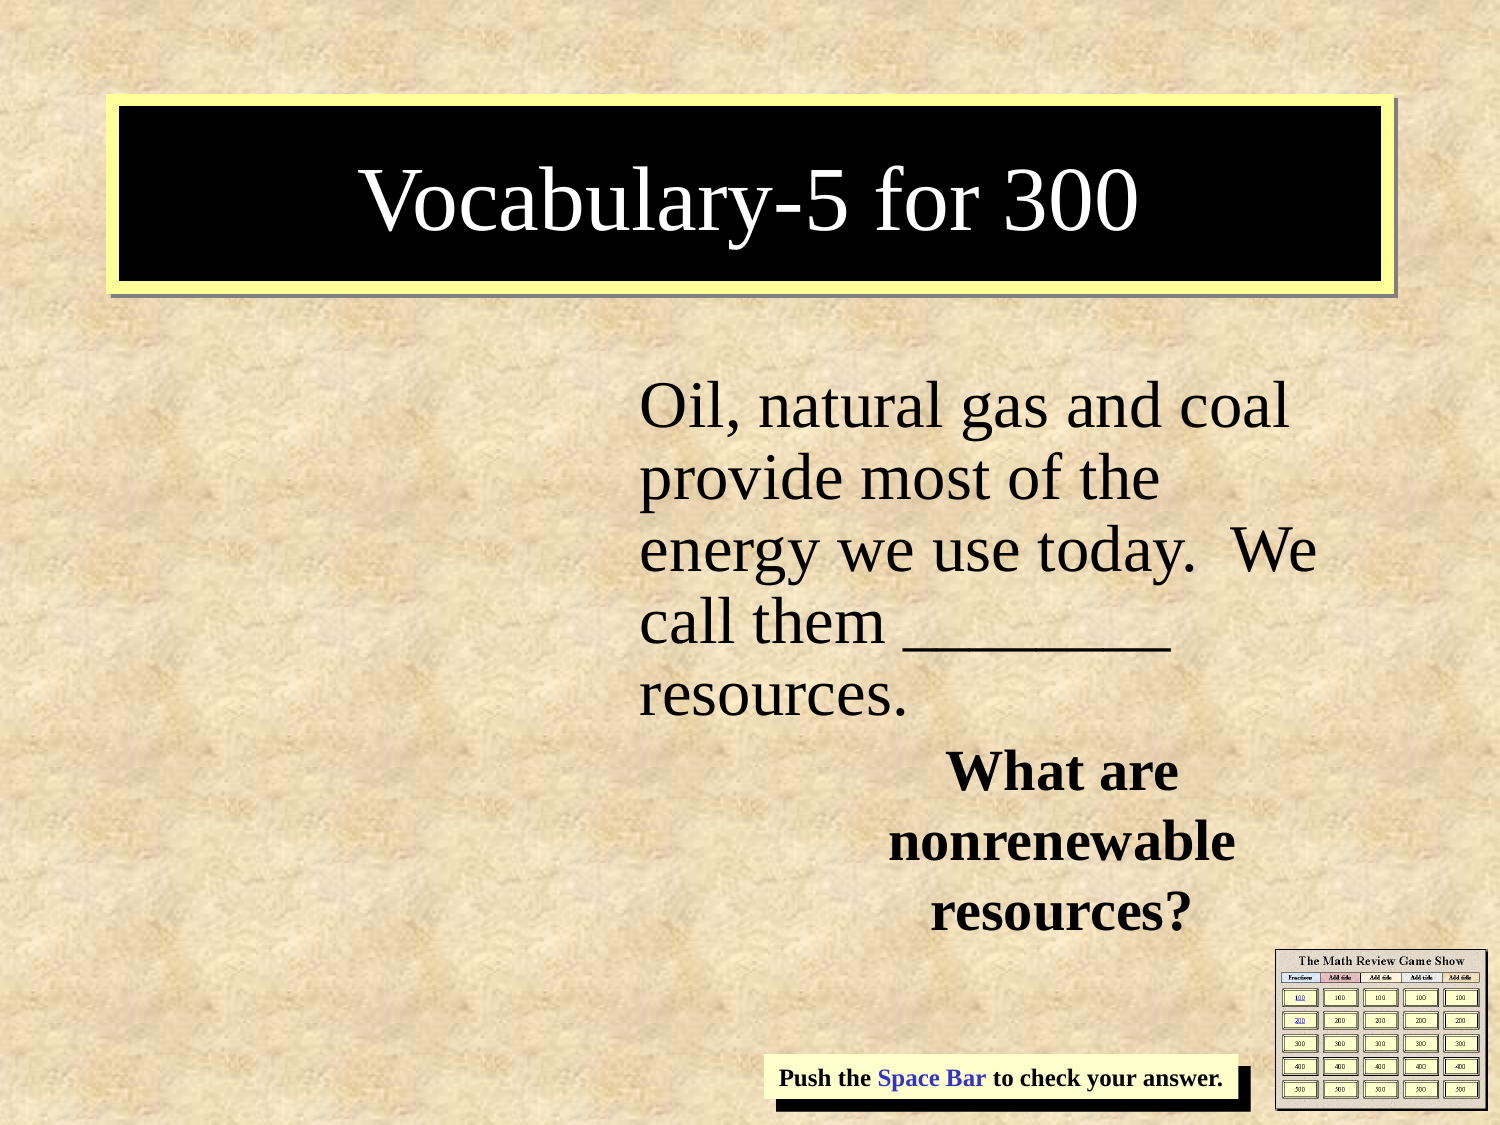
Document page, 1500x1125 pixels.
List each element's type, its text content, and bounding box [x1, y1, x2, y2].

list Oil, natural gas and coal provide most of the energy we use today. We call them ________ resources. [624, 362, 1338, 751]
title Vocabulary-5 for 300 [112, 99, 1388, 288]
text_box Push the Space Bar to check your answer. [764, 1054, 1239, 1099]
text_box What are nonrenewable resources? [812, 725, 1313, 950]
picture [0, 0, 1500, 1125]
